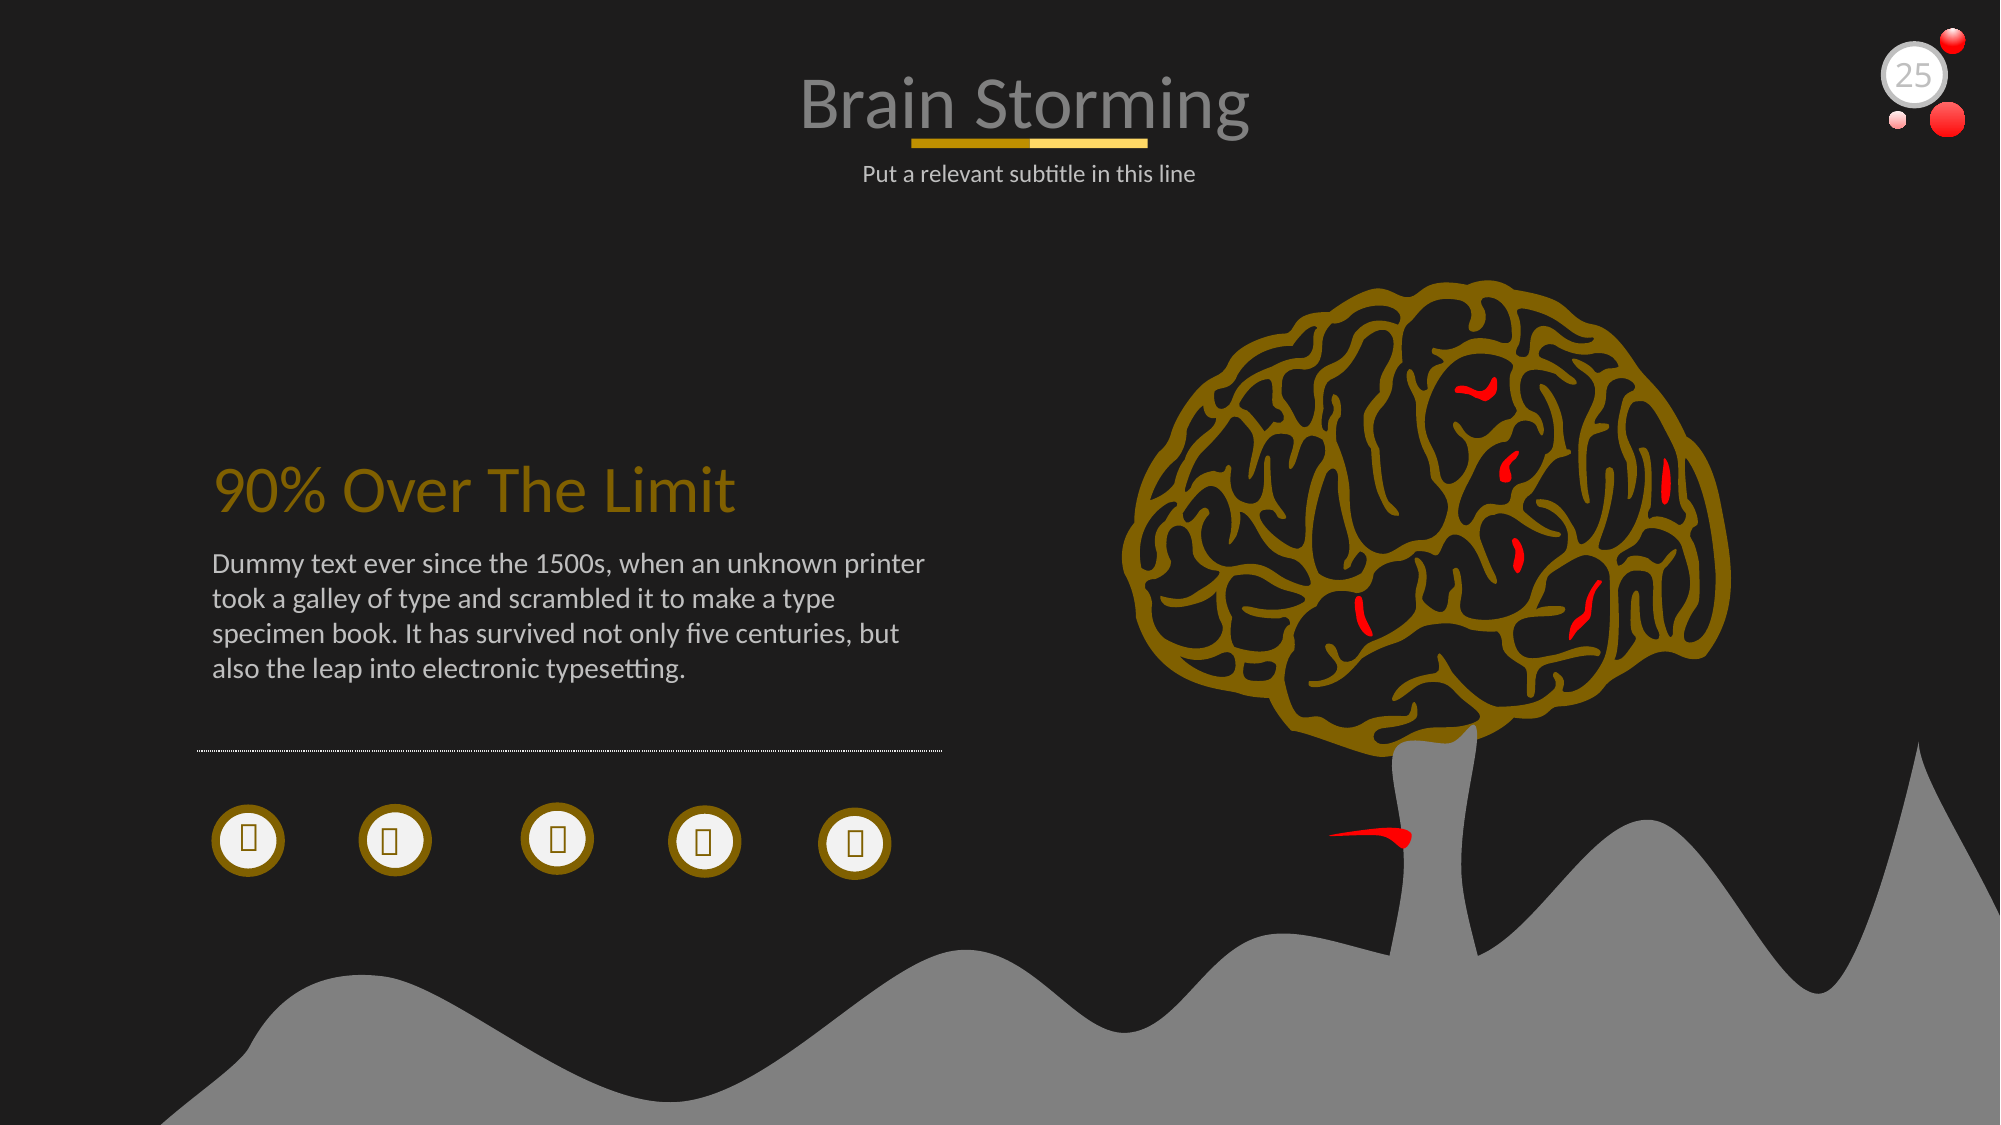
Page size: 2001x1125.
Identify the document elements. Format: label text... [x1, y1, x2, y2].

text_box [524, 806, 590, 871]
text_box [671, 809, 738, 874]
text_box [159, 741, 2000, 1125]
text_box Put a relevant subtitle in this line [792, 142, 1267, 202]
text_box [1328, 724, 1497, 1087]
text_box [1876, 28, 1966, 138]
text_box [822, 811, 888, 876]
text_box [215, 806, 281, 873]
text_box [911, 138, 1148, 149]
text_box Brain Storming [597, 1, 1454, 152]
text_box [1114, 271, 1743, 757]
text_box 90% Over The Limit Dummy text ever since the 1500s, when an unknown printer took a galley of type and scrambled it to make a type specimen book. It has survived not only five centuries, but also the leap into electronic typesetting. [197, 438, 942, 685]
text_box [362, 808, 428, 873]
